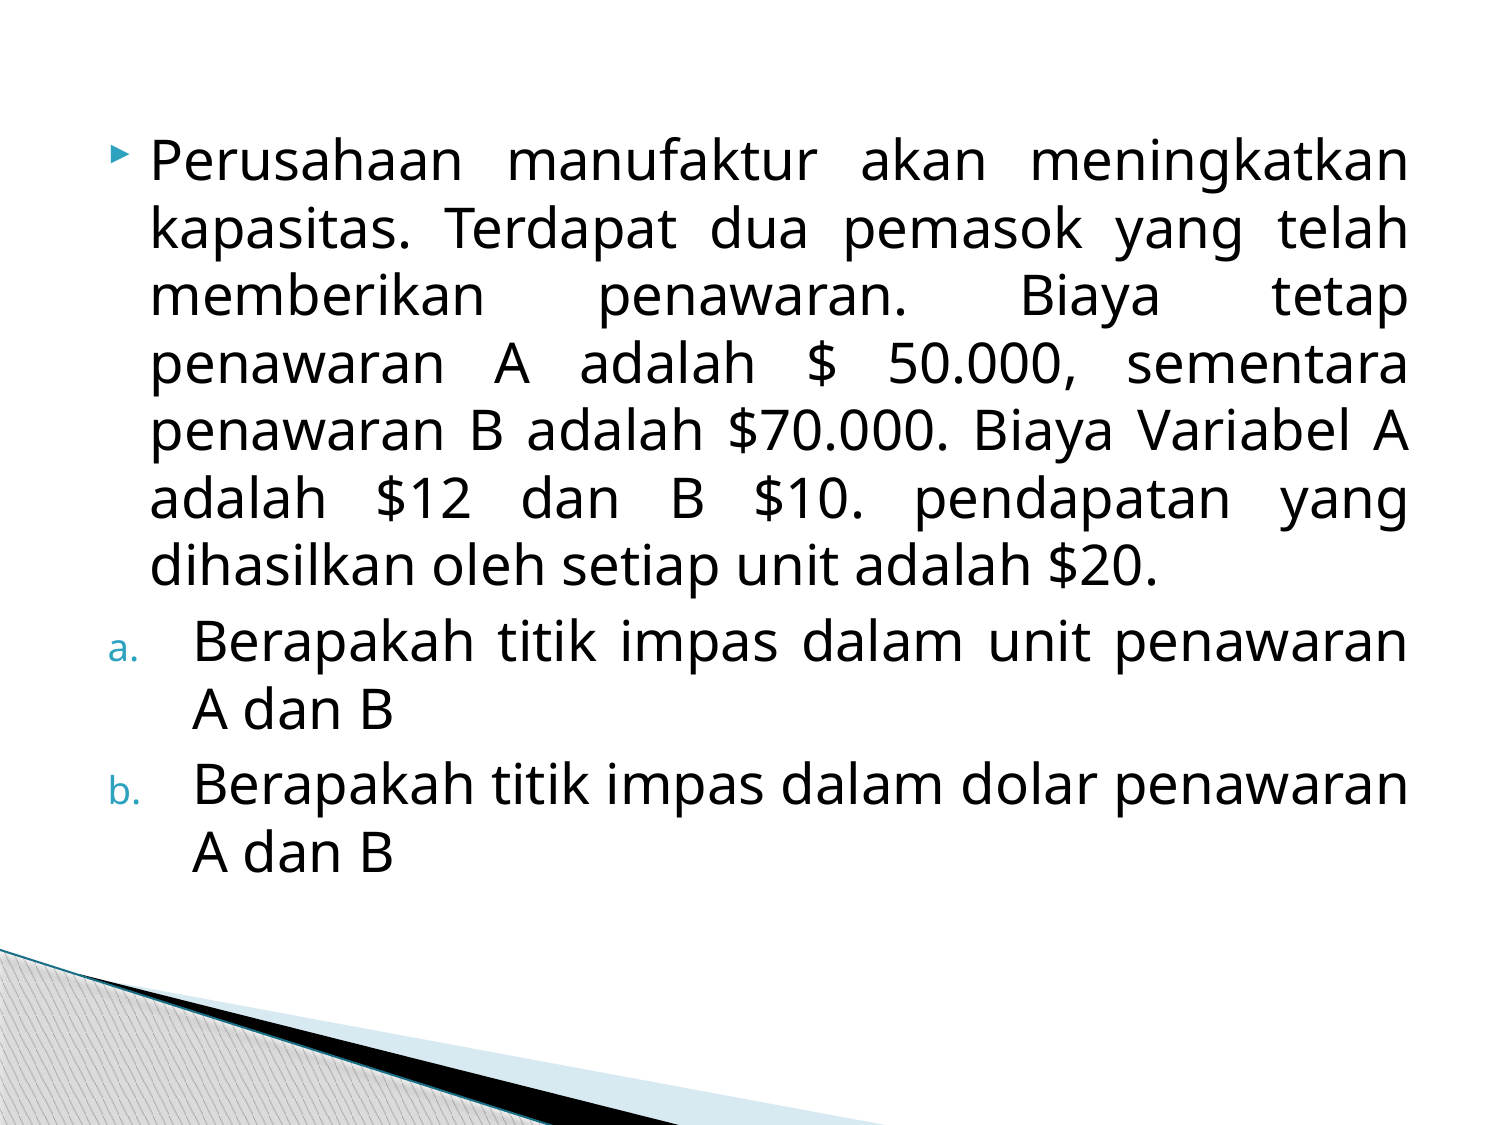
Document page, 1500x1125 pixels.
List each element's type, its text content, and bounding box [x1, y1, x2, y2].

list Perusahaan manufaktur akan meningkatkan kapasitas. Terdapat dua pemasok yang telah memberikan penawaran. Biaya tetap penawaran A adalah $ 50.000, sementara penawaran B adalah $70.000. Biaya Variabel A adalah $12 dan B $10. pendapatan yang dihasilkan oleh setiap unit adalah $20. Berapakah titik impas dalam unit penawaran A dan B Berapakah titik impas dalam dolar penawaran A dan B [75, 117, 1425, 986]
